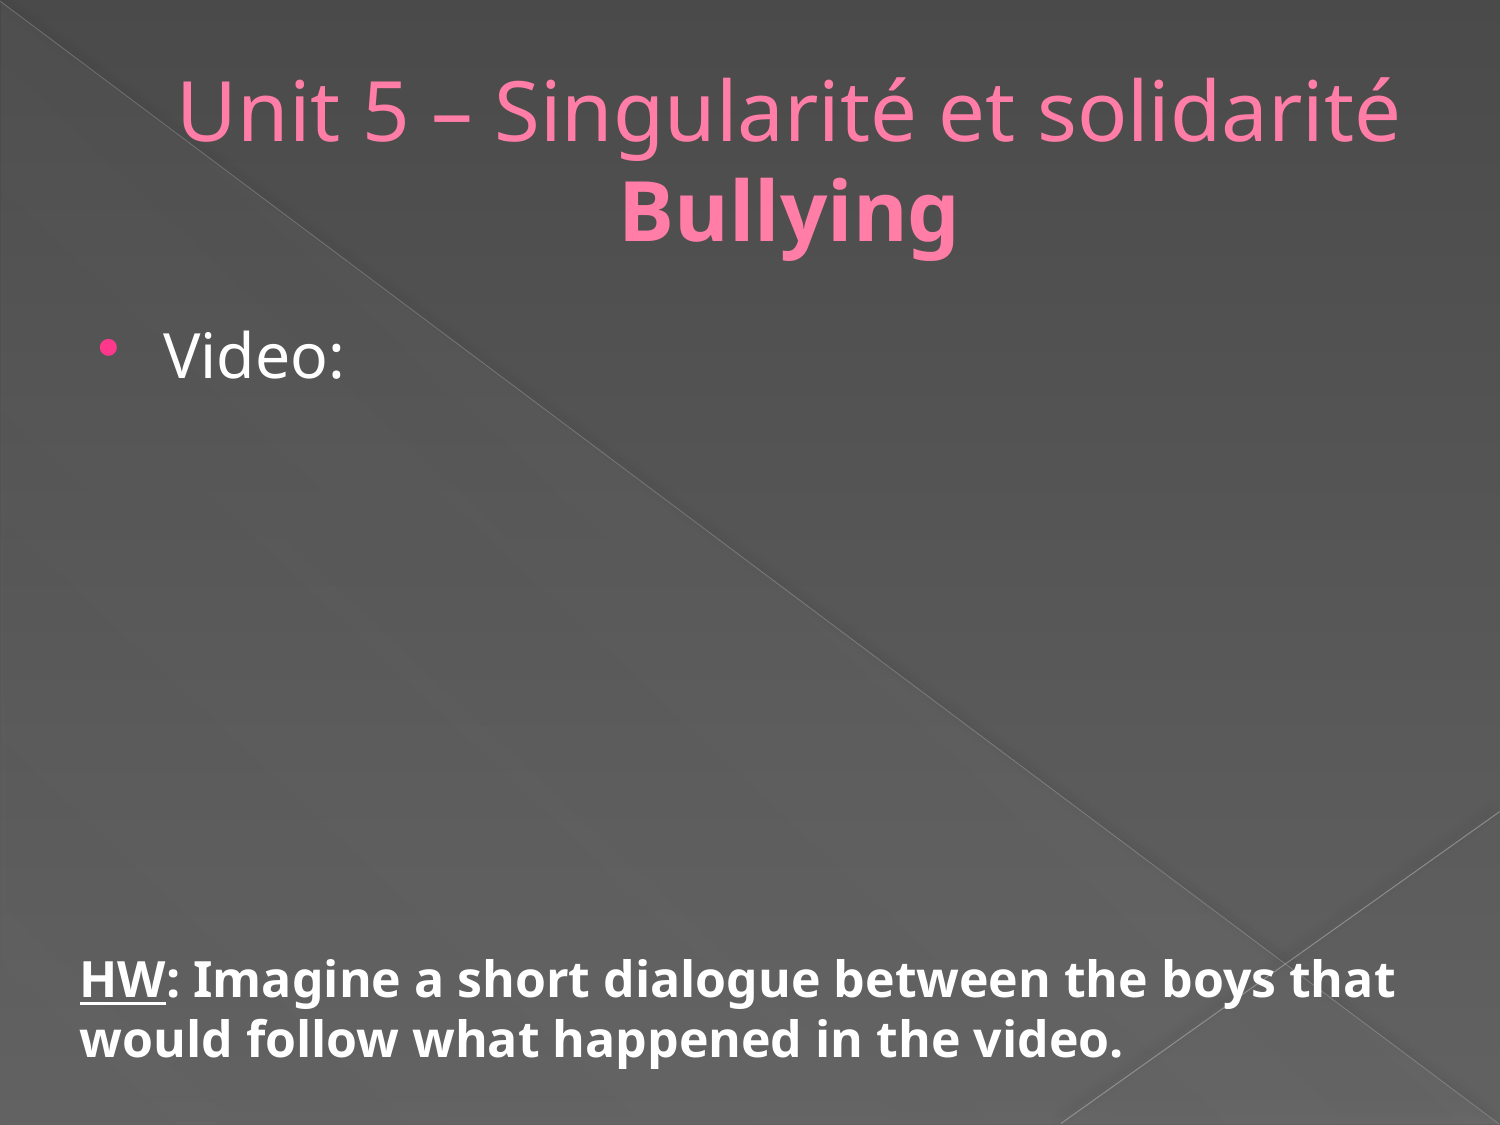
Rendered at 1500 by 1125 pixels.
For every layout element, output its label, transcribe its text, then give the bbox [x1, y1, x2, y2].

text_box HW: Imagine a short dialogue between the boys that would follow what happened in the video. [64, 940, 1412, 1076]
title Unit 5 – Singularité et solidarité Bullying [75, 43, 1425, 274]
list Video: [75, 308, 1425, 1059]
